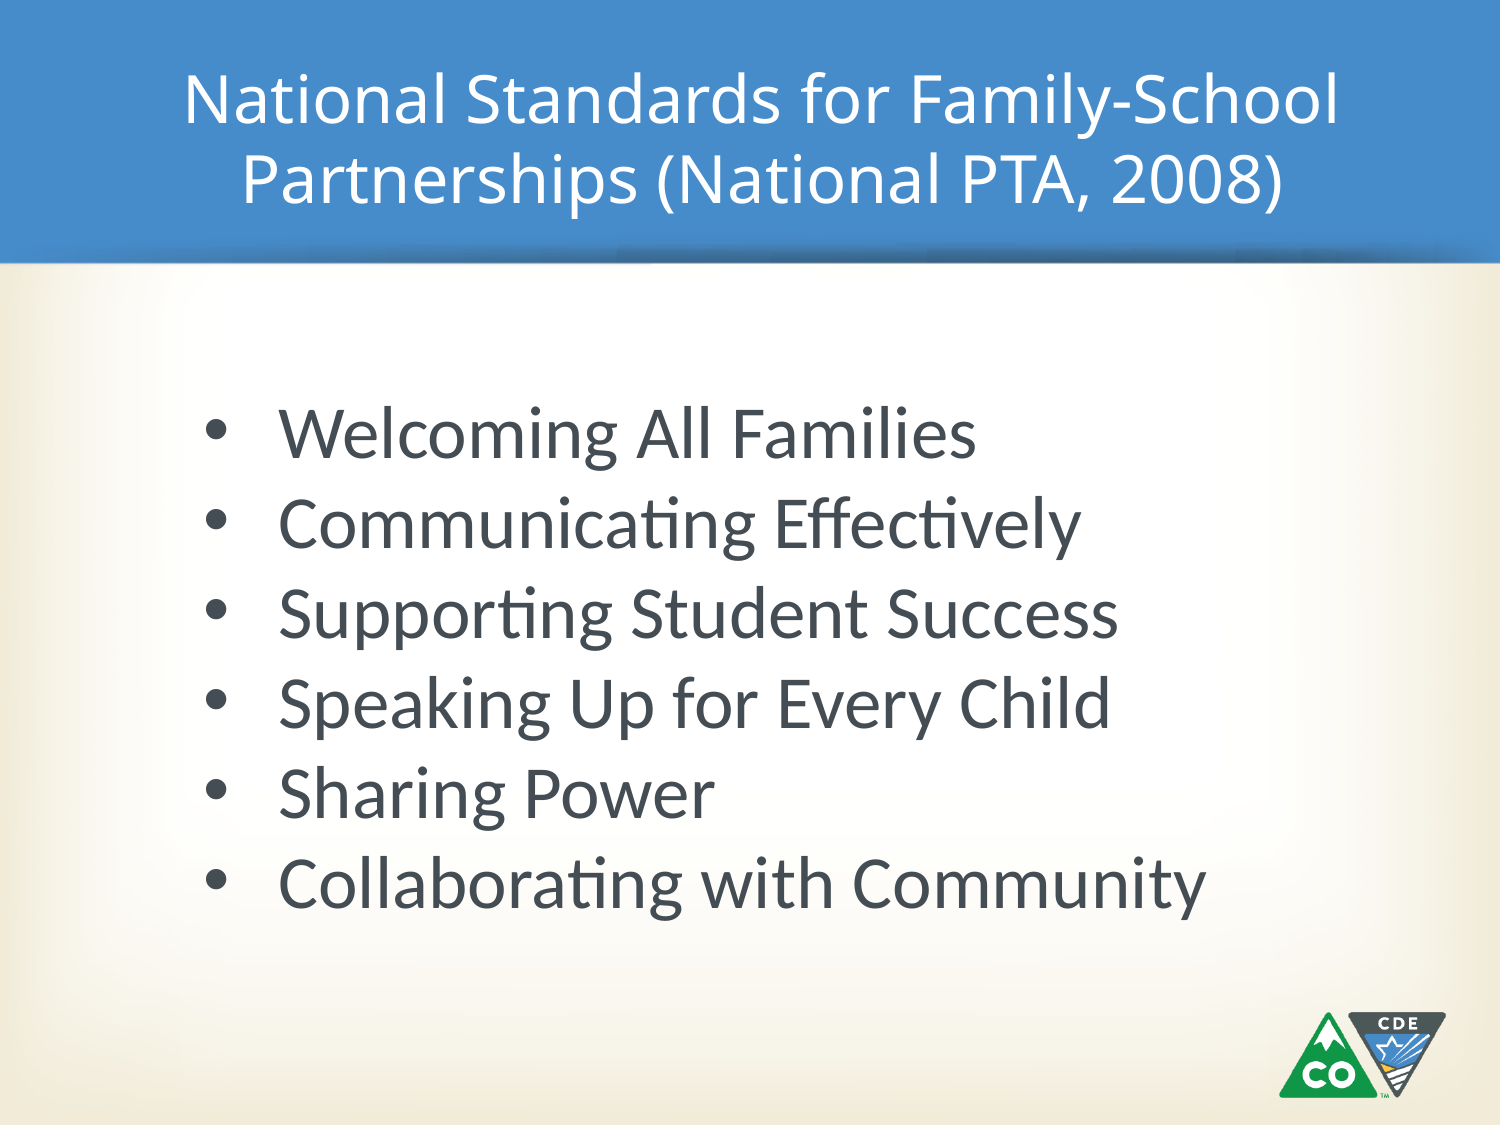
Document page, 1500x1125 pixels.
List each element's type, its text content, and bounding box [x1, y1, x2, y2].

text_box National Standards for Family-School Partnerships (National PTA, 2008) [24, 49, 1500, 225]
picture [0, 0, 1500, 1125]
text_box Welcoming All Families Communicating Effectively Supporting Student Success Speaking Up for Every Child Sharing Power Collaborating with Community [188, 295, 1459, 1066]
